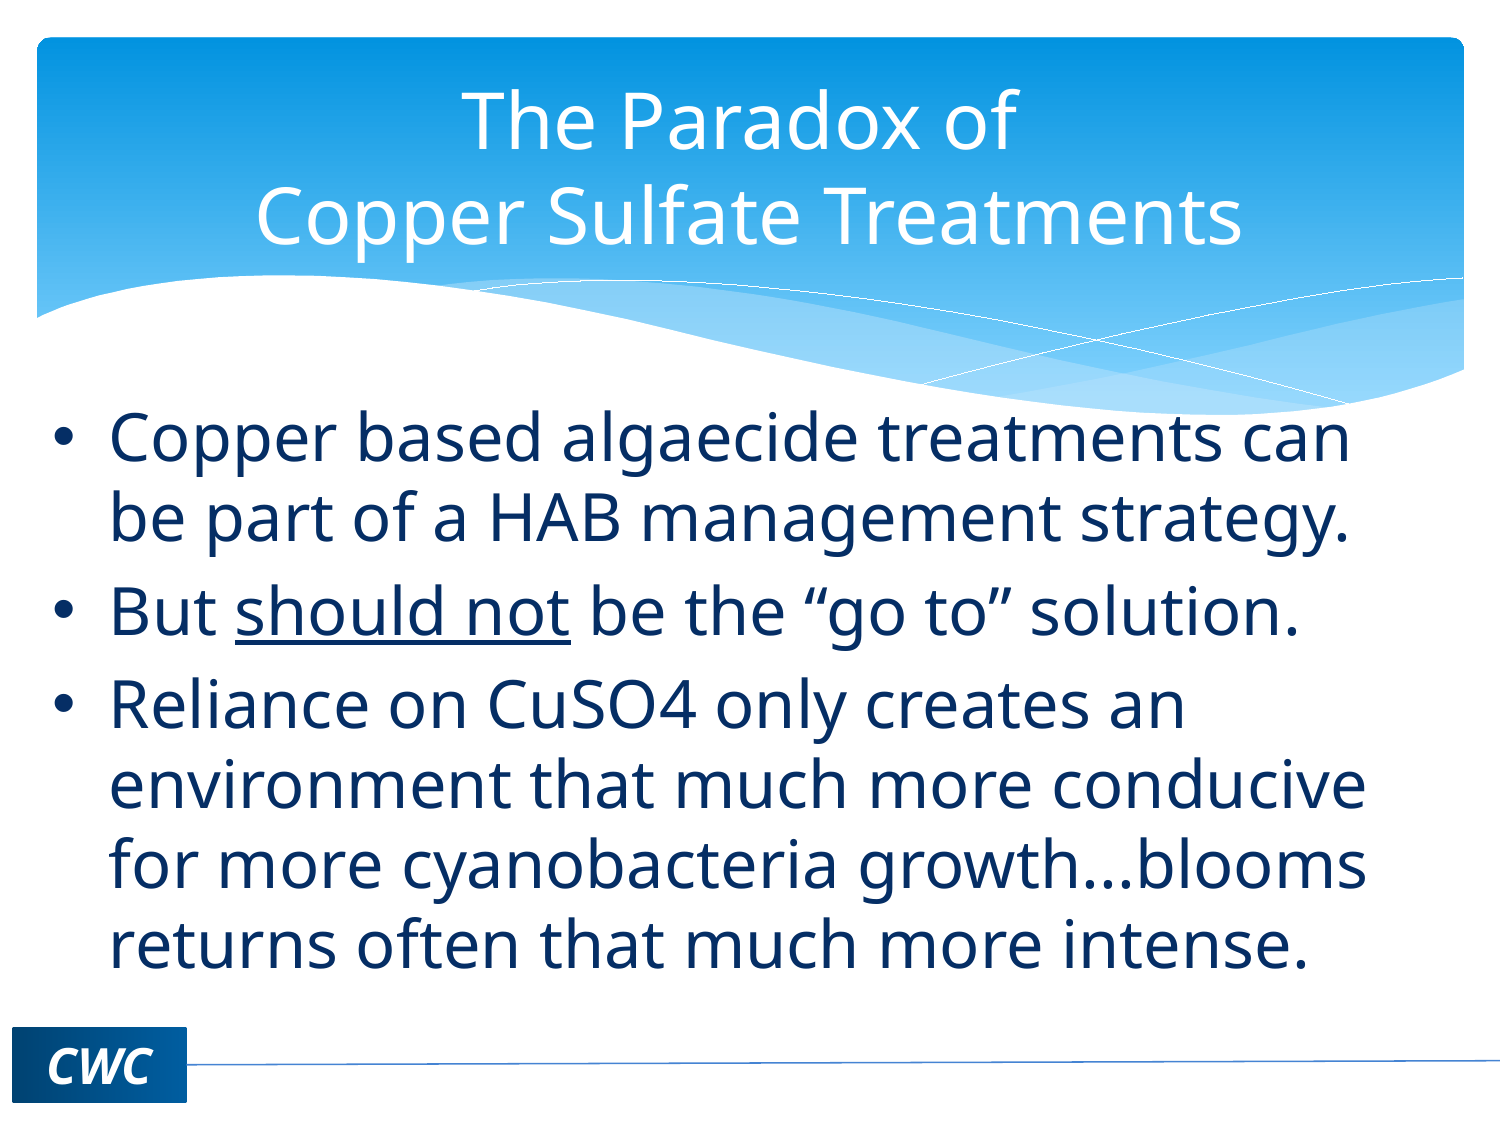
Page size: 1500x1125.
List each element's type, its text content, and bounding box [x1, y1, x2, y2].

title The Paradox of Copper Sulfate Treatments [75, 62, 1425, 268]
list Copper based algaecide treatments can be part of a HAB management strategy. But should not be the “go to” solution. Reliance on CuSO4 only creates an environment that much more conducive for more cyanobacteria growth...blooms returns often that much more intense. [37, 387, 1463, 1013]
